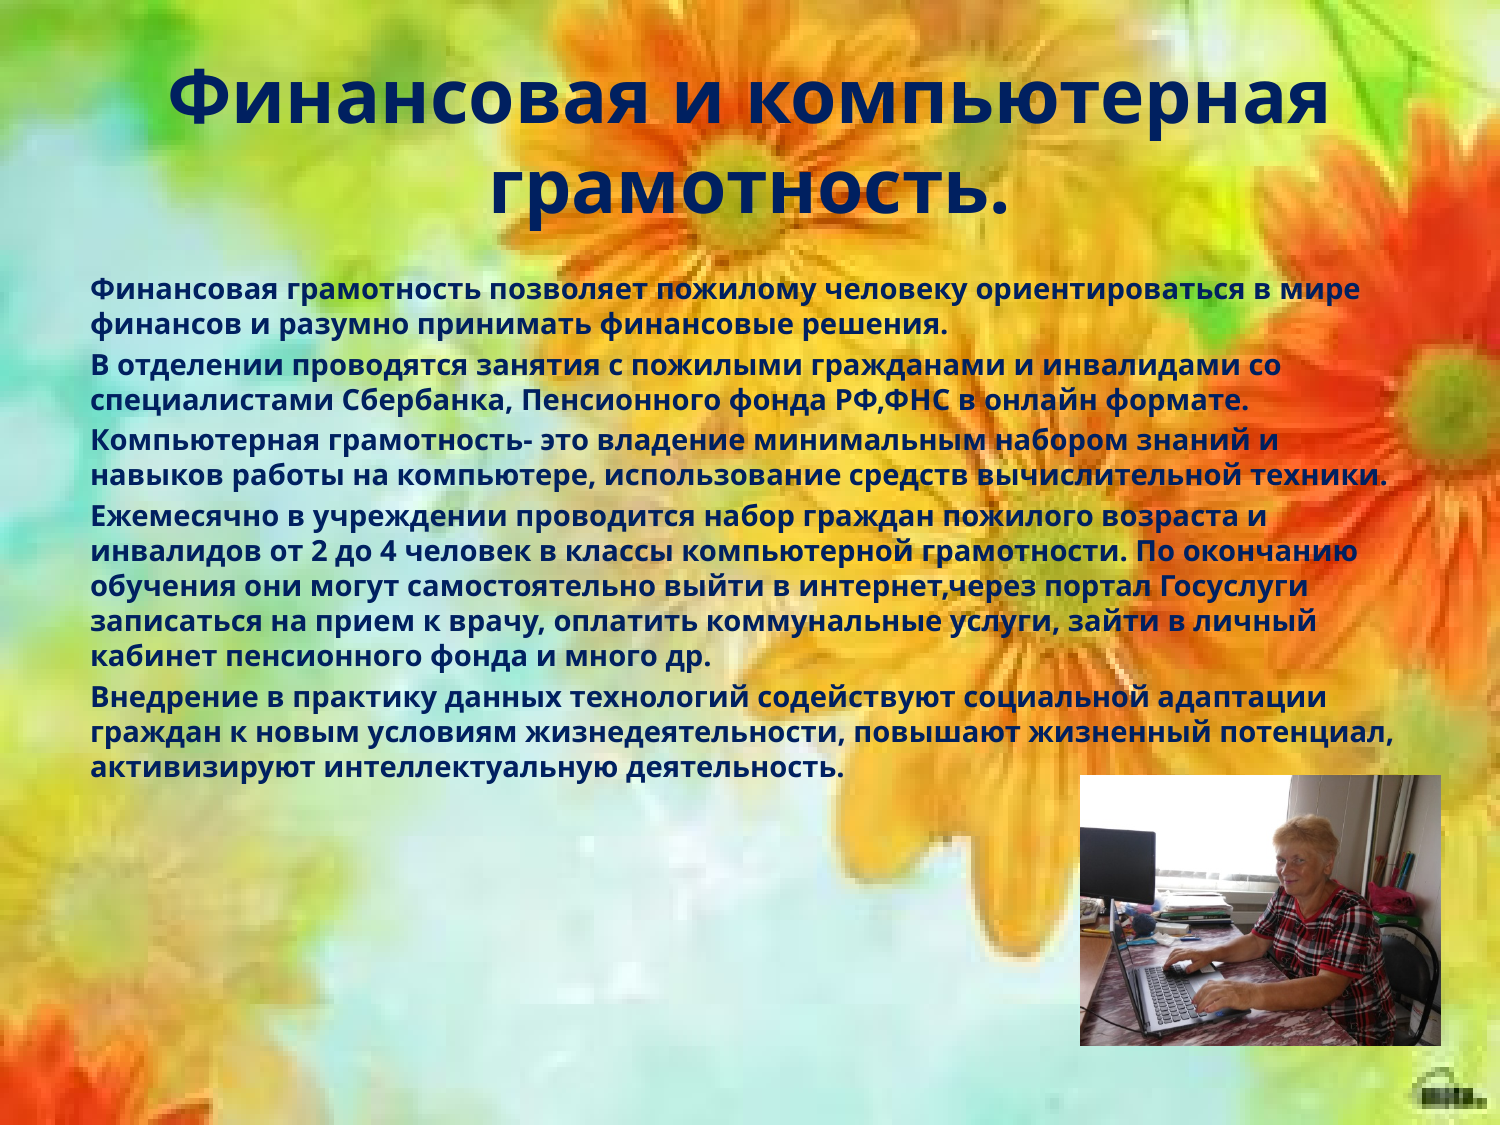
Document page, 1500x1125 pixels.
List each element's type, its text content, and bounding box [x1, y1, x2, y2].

list Финансовая грамотность позволяет пожилому человеку ориентироваться в мире финансов и разумно принимать финансовые решения. В отделении проводятся занятия с пожилыми гражданами и инвалидами со специалистами Сбербанка, Пенсионного фонда РФ,ФНС в онлайн формате. Компьютерная грамотность- это владение минимальным набором знаний и навыков работы на компьютере, использование средств вычислительной техники. Ежемесячно в учреждении проводится набор граждан пожилого возраста и инвалидов от 2 до 4 человек в классы компьютерной грамотности. По окончанию обучения они могут самостоятельно выйти в интернет,через портал Госуслуги записаться на прием к врачу, оплатить коммунальные услуги, зайти в личный кабинет пенсионного фонда и много др. Внедрение в практику данных технологий содействуют социальной адаптации граждан к новым условиям жизнедеятельности, повышают жизненный потенциал, активизируют интеллектуальную деятельность. [75, 262, 1425, 1005]
title Финансовая и компьютерная грамотность. [75, 45, 1425, 233]
picture [0, 0, 1500, 1125]
